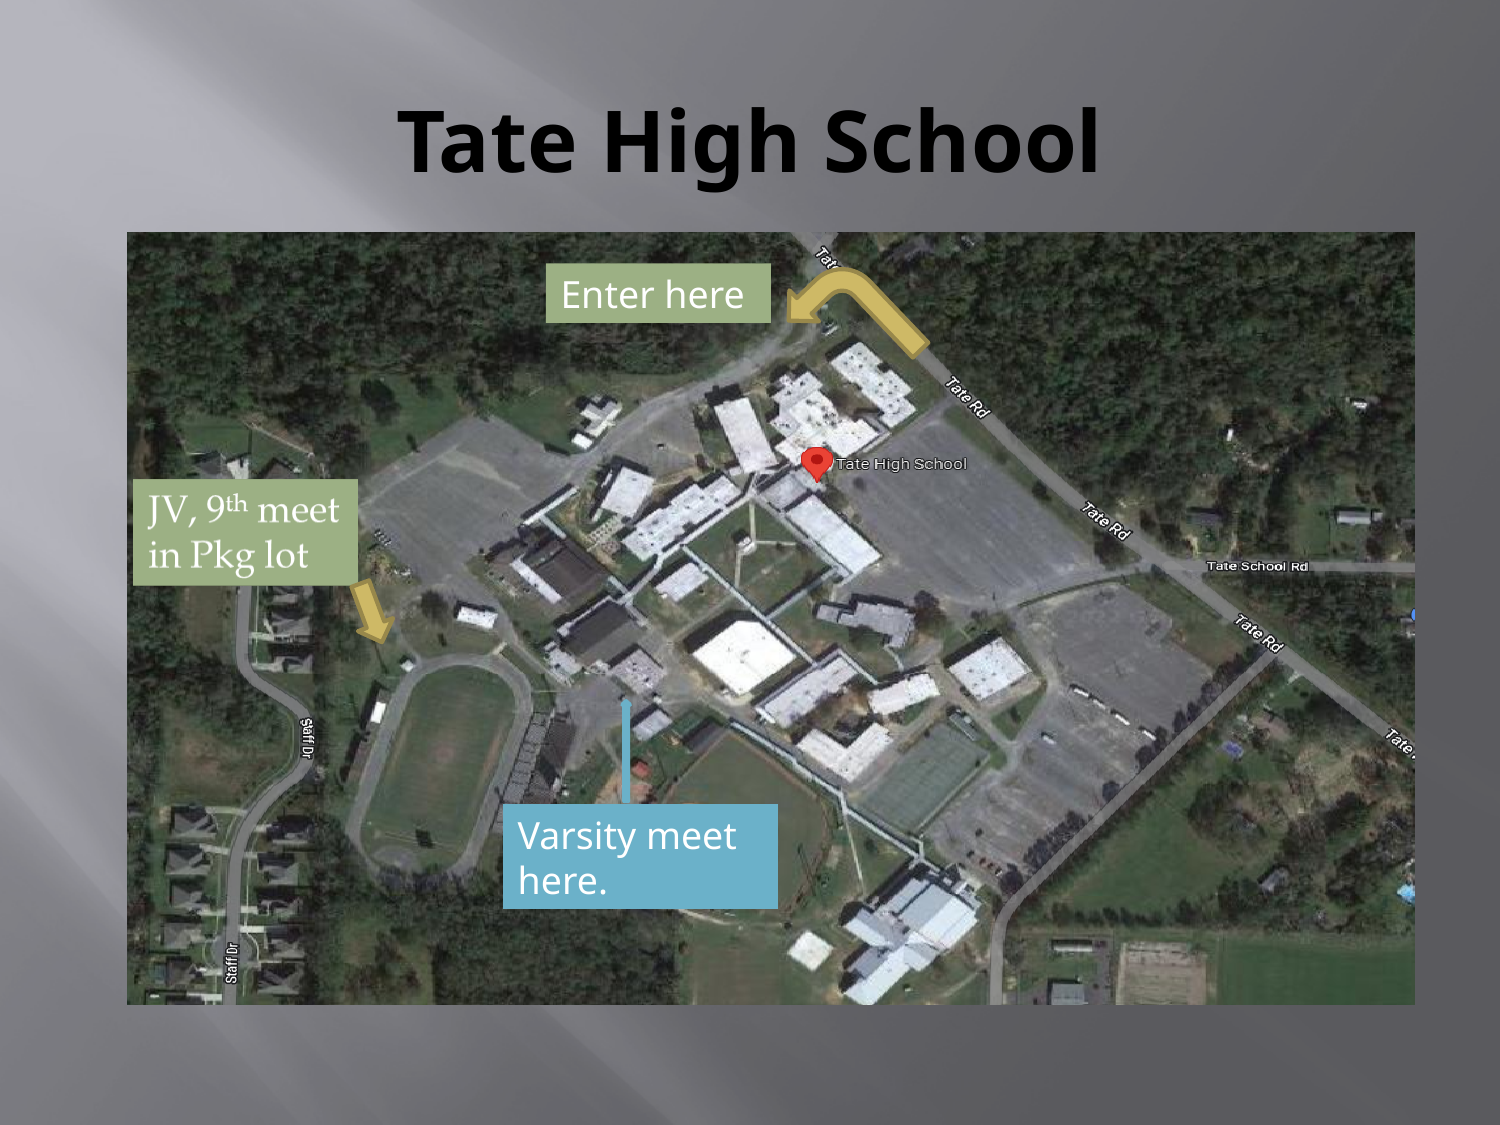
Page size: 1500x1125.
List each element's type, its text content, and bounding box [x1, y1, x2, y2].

picture [124, 475, 372, 603]
title Tate High School [75, 45, 1425, 233]
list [126, 232, 1415, 1006]
